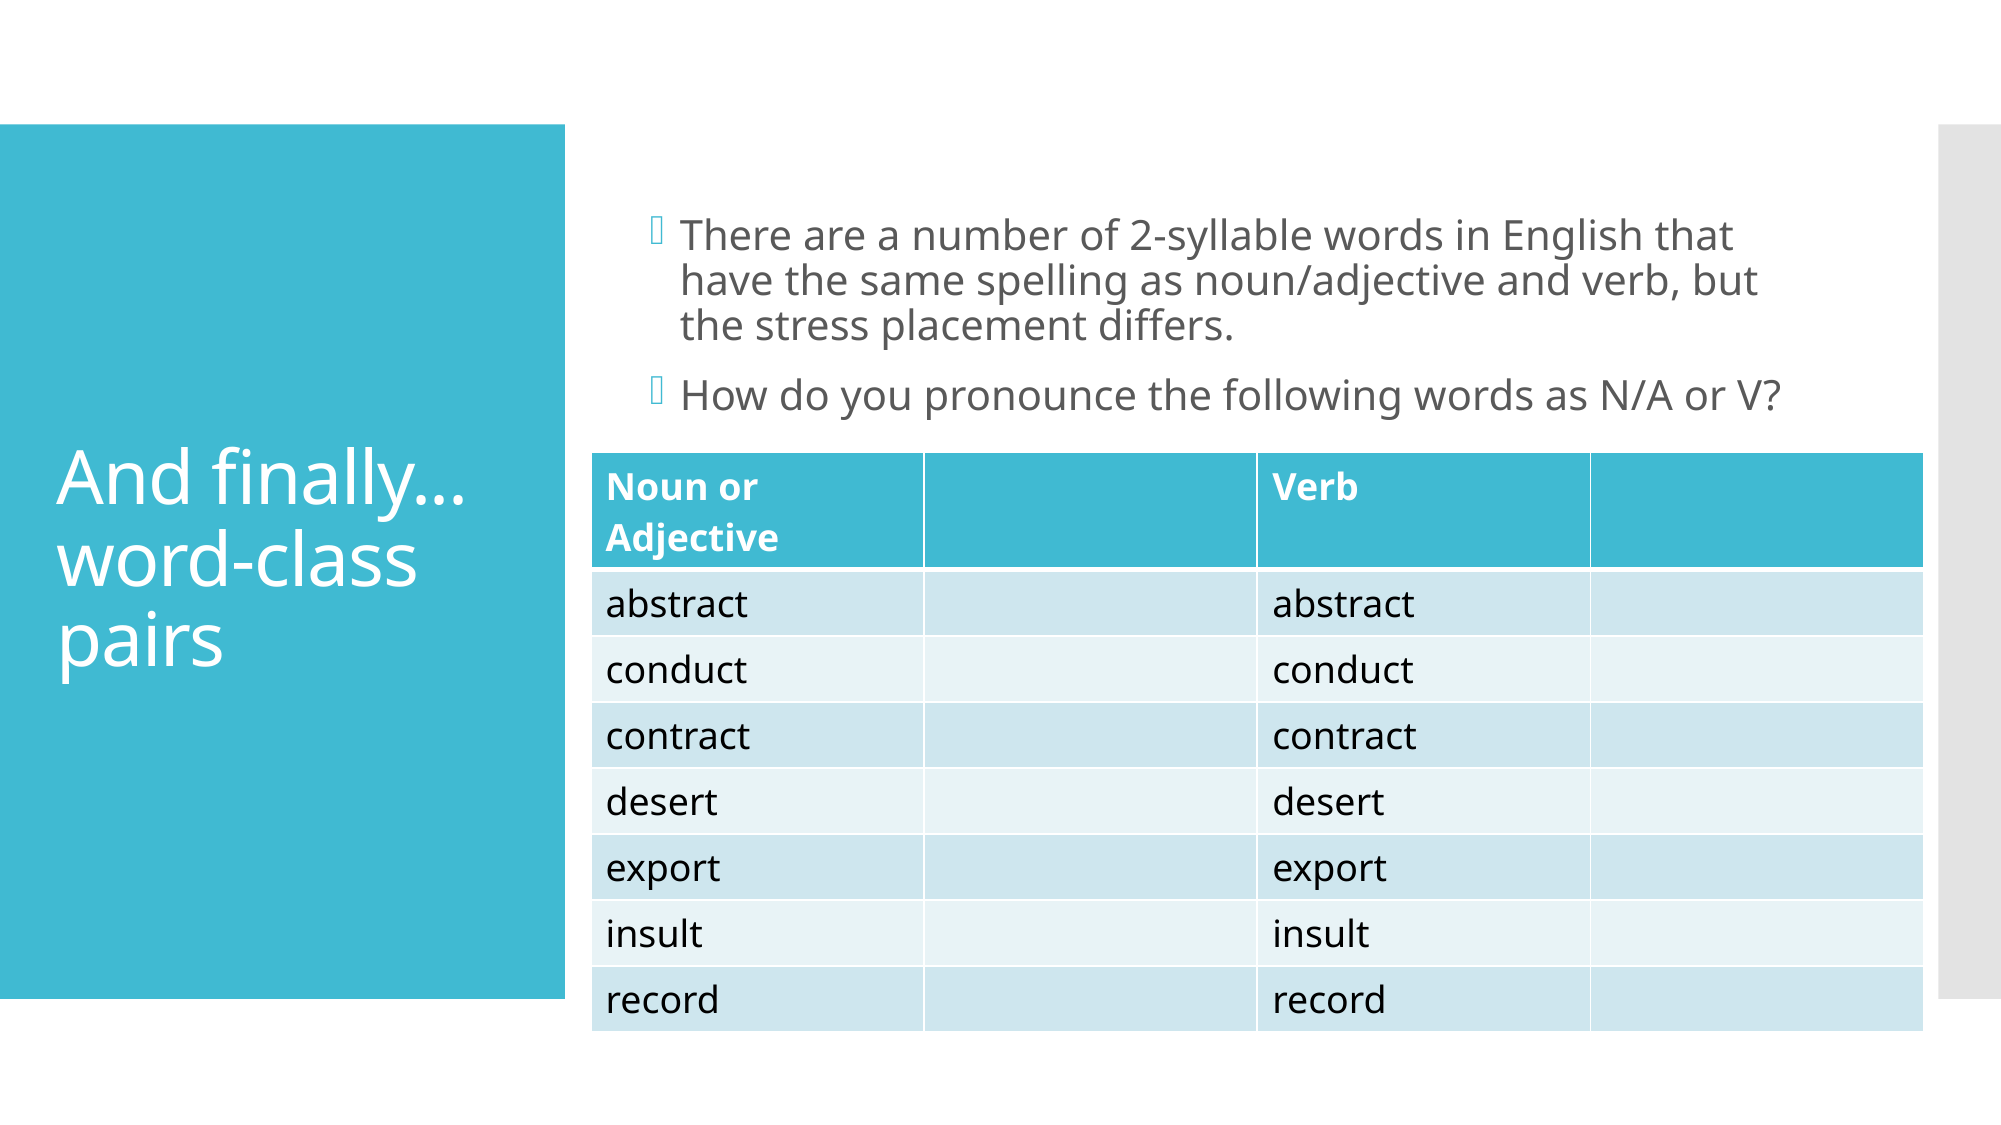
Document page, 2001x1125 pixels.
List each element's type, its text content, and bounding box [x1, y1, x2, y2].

table_header [925, 453, 1256, 567]
table_cell [1591, 901, 1923, 965]
table_cell conduct [1258, 637, 1590, 701]
table_cell desert [1258, 769, 1590, 833]
table_cell insult [592, 901, 923, 965]
table_cell [1591, 769, 1923, 833]
table_cell [925, 967, 1256, 1031]
table_cell [925, 637, 1256, 701]
table_cell [1591, 637, 1923, 701]
table_cell insult [1258, 901, 1590, 965]
table_cell [925, 835, 1256, 899]
table_header Verb [1258, 453, 1590, 567]
table_header Noun or Adjective [592, 453, 923, 567]
table_cell [1591, 572, 1923, 635]
table_cell conduct [592, 637, 923, 701]
table_cell record [1258, 967, 1590, 1031]
table_cell [1591, 967, 1923, 1031]
title And finally... word-class pairs [41, 184, 525, 940]
table_cell abstract [592, 572, 923, 635]
table_cell abstract [1258, 572, 1590, 635]
table_header [1591, 453, 1923, 567]
table_cell desert [592, 769, 923, 833]
table_cell record [592, 967, 923, 1031]
table_cell export [592, 835, 923, 899]
list There are a number of 2-syllable words in English that have the same spelling as noun/adjective and verb, but the stress placement differs. How do you pronounce the following words as N/A or V? [634, 141, 1835, 452]
table_cell contract [1258, 703, 1590, 767]
table_cell [925, 769, 1256, 833]
table_cell export [1258, 835, 1590, 899]
table_cell [1591, 703, 1923, 767]
table_cell [925, 703, 1256, 767]
table_cell [925, 901, 1256, 965]
table_cell [925, 572, 1256, 635]
table_cell [1591, 835, 1923, 899]
table_cell contract [592, 703, 923, 767]
